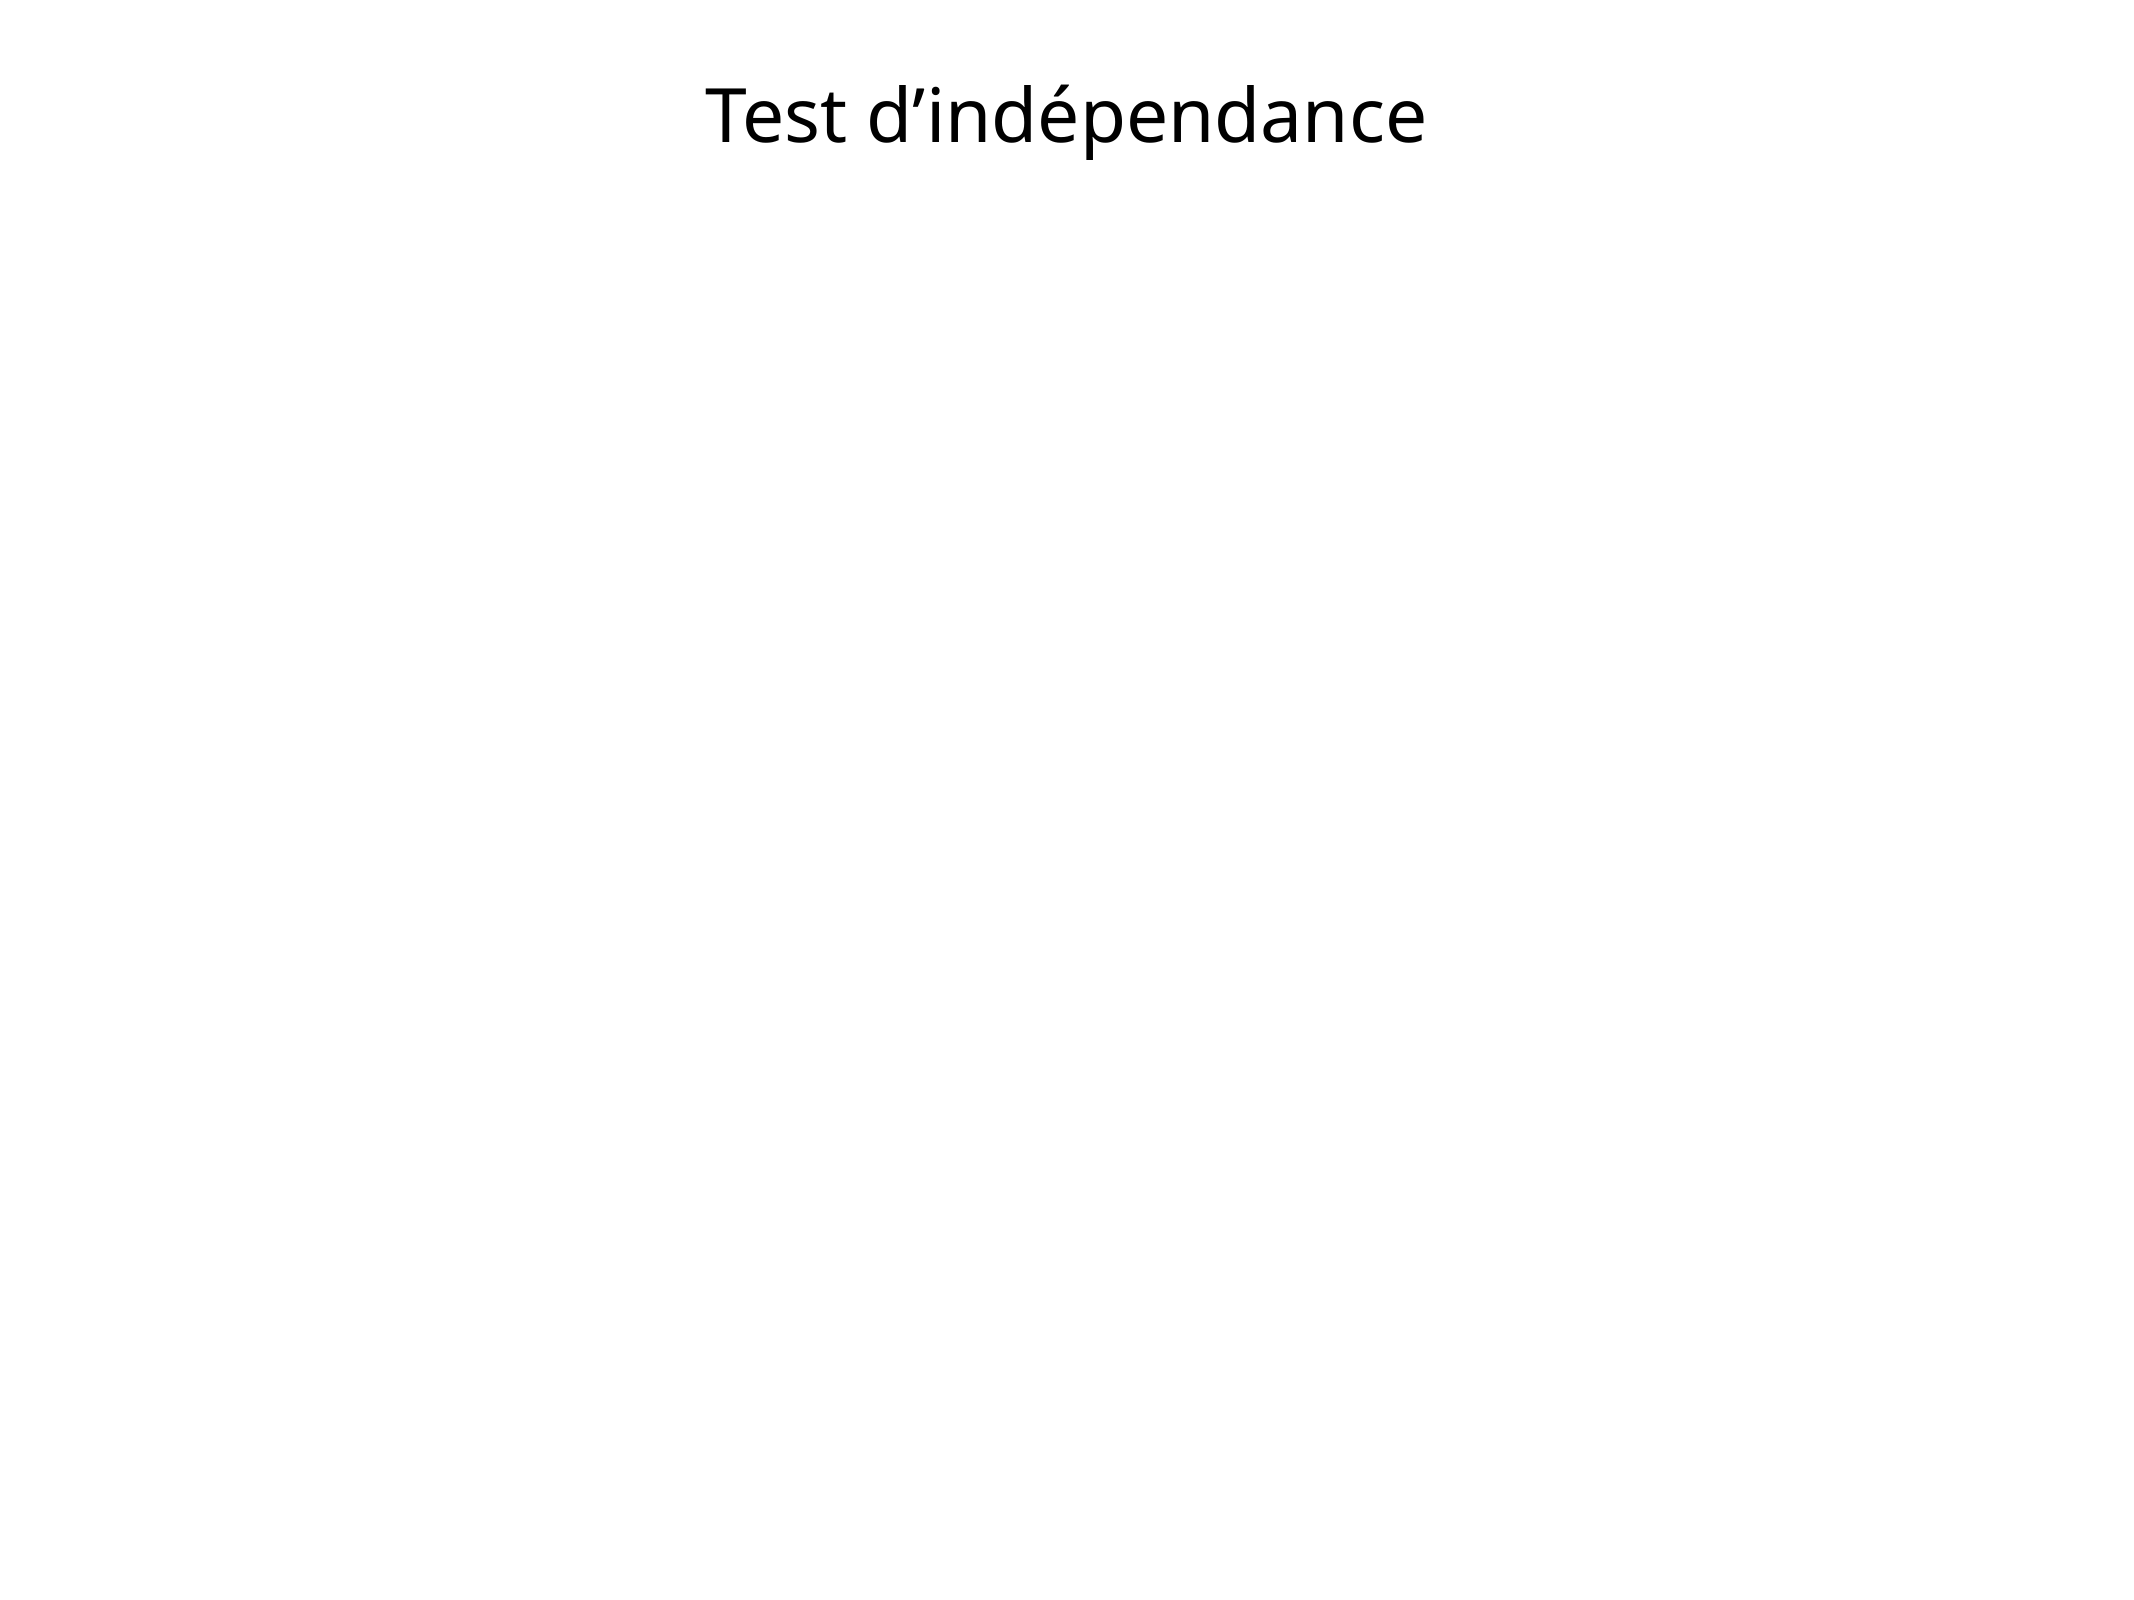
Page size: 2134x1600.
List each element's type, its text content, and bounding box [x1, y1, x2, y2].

text_box Test d’indépendance [697, 59, 1437, 166]
